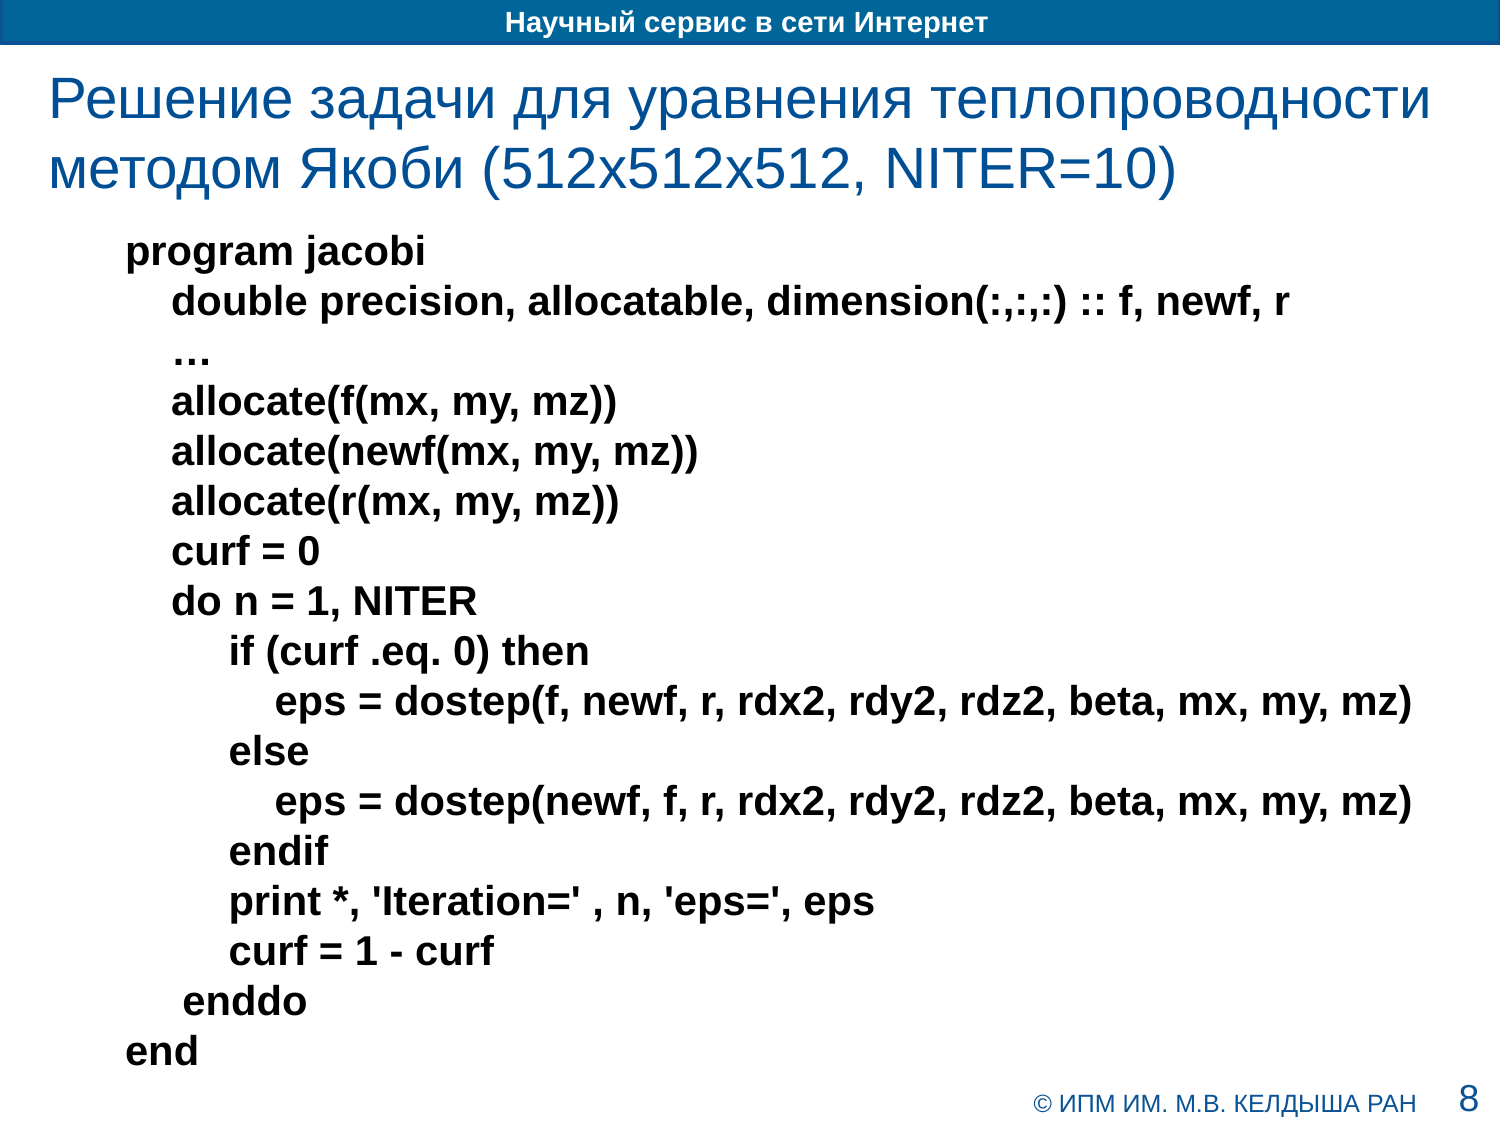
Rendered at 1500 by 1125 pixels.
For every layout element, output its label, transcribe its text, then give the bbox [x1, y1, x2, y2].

slide_number 8 [1369, 1082, 1495, 1123]
text_box program jacobi double precision, allocatable, dimension(:,:,:) :: f, newf, r … allocate(f(mx, my, mz)) allocate(newf(mx, my, mz)) allocate(r(mx, my, mz)) curf = 0 do n = 1, NITER if (curf .eq. 0) then eps = dostep(f, newf, r, rdx2, rdy2, rdz2, beta, mx, my, mz) else eps = dostep(newf, f, r, rdx2, rdy2, rdz2, beta, mx, my, mz) endif print *, 'Iteration=' , n, 'eps=', eps curf = 1 - curf enddo end [41, 66, 1500, 1082]
text_box Решение задачи для уравнения теплопроводности методом Якоби (512x512x512, NITER=10) [0, 44, 1483, 208]
